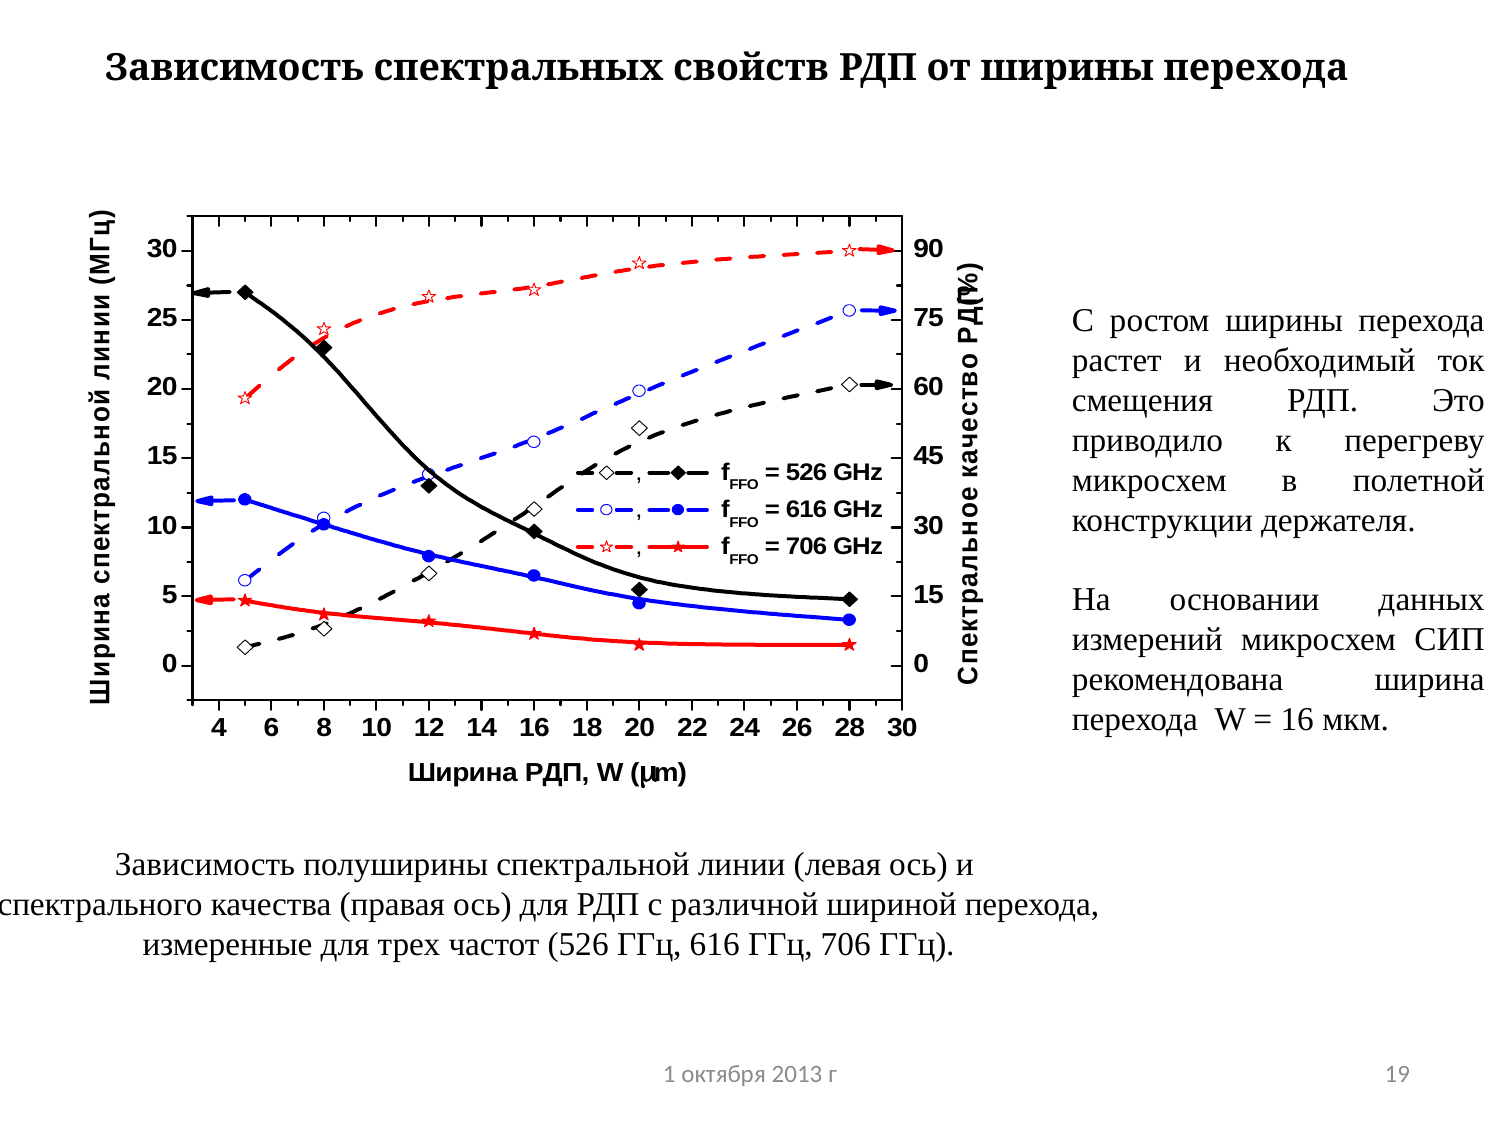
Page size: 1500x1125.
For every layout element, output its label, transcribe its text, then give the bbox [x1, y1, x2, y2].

slide_number 19 [1074, 1042, 1425, 1103]
text_box Зависимость полуширины спектральной линии (левая ось) и спектрального качества (правая ось) для РДП с различной шириной перехода, измеренные для трех частот (526 ГГц, 616 ГГц, 706 ГГц). [0, 834, 1128, 970]
footer 1 октября 2013 г [512, 1042, 988, 1103]
text_box Зависимость спектральных свойств РДП от ширины перехода [89, 75, 1365, 96]
text_box [0, 0, 1500, 75]
text_box С ростом ширины перехода растет и необходимый ток смещения РДП. Это приводило к перегреву микросхем в полетной конструкции держателя. На основании данных измерений микросхем СИП рекомендована ширина перехода W = 16 мкм. [1057, 290, 1500, 745]
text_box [29, 125, 1038, 837]
